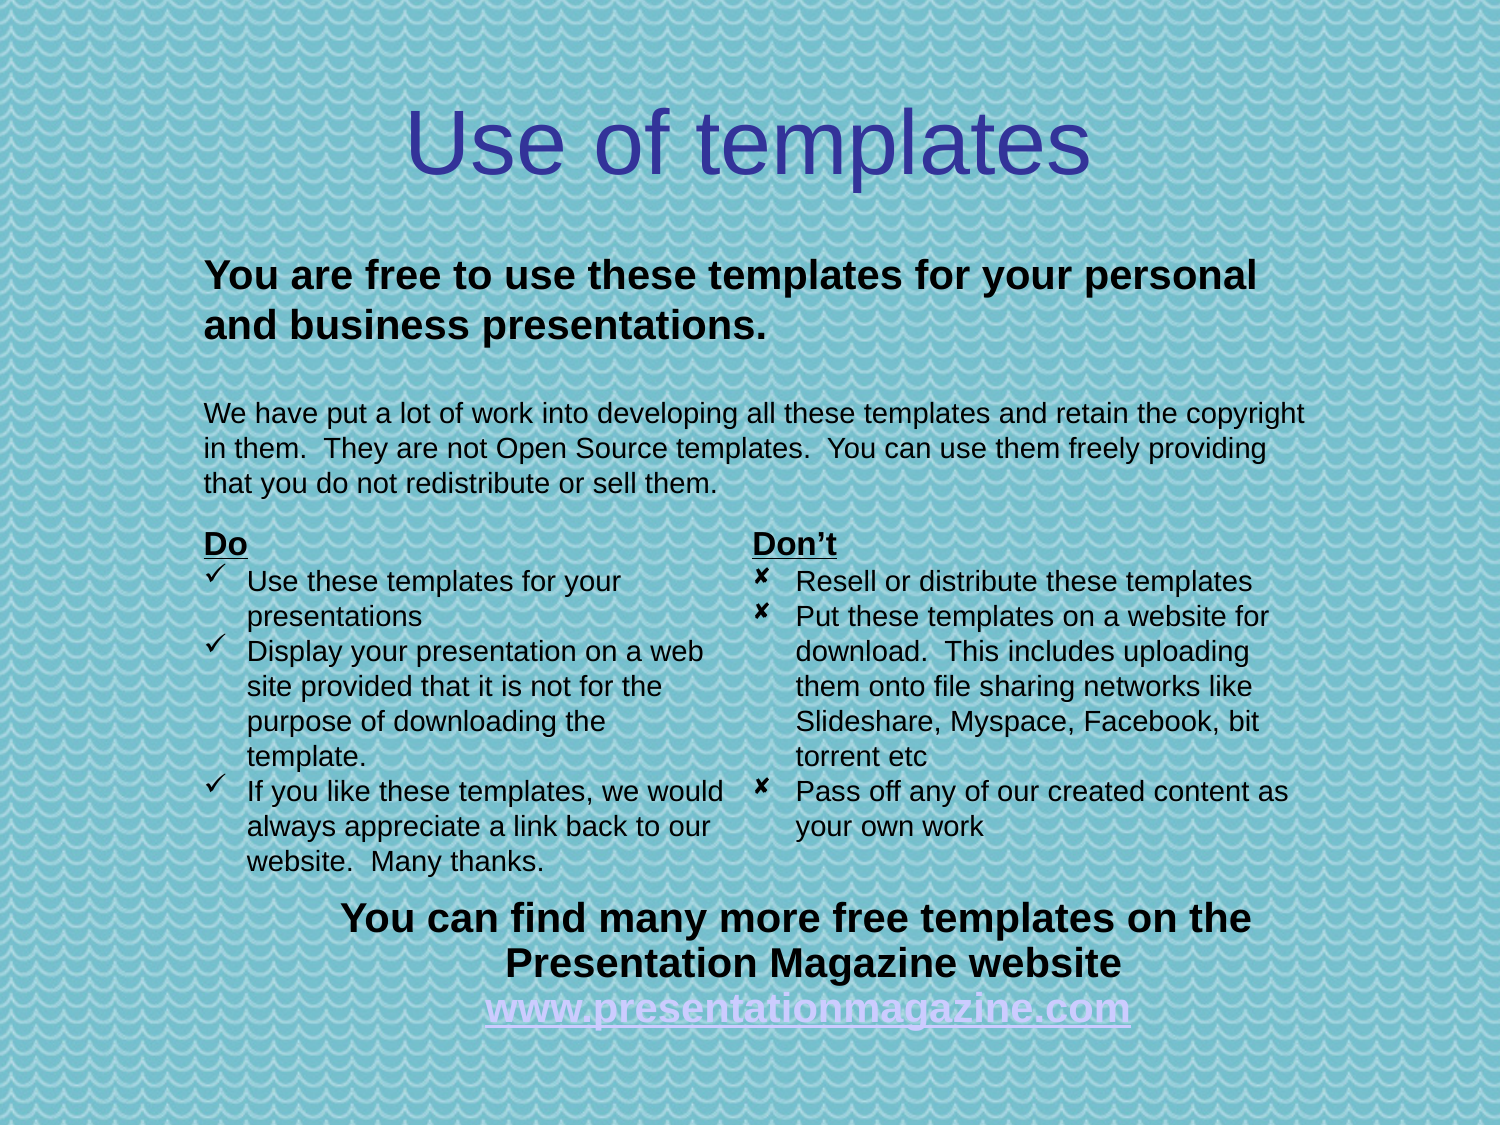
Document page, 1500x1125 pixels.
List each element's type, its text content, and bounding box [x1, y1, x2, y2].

title Use of templates [75, 45, 1424, 231]
picture [0, 0, 1500, 1125]
text_box You are free to use these templates for your personal and business presentations. [188, 240, 1329, 355]
text_box [88, 208, 1436, 1083]
text_box Do Use these templates for your presentations Display your presentation on a web site provided that it is not for the purpose of downloading the template. If you like these templates, we would always appreciate a link back to our website. Many thanks. [188, 515, 749, 889]
text_box We have put a lot of work into developing all these templates and retain the copyright in them. They are not Open Source templates. You can use them freely providing that you do not redistribute or sell them. [188, 387, 1325, 507]
text_box You can find many more free templates on the Presentation Magazine website www.presentationmagazine.com [171, 889, 1347, 1040]
text_box Don’t Resell or distribute these templates Put these templates on a website for download. This includes uploading them onto file sharing networks like Slideshare, Myspace, Facebook, bit torrent etc Pass off any of our created content as your own work [737, 515, 1335, 850]
